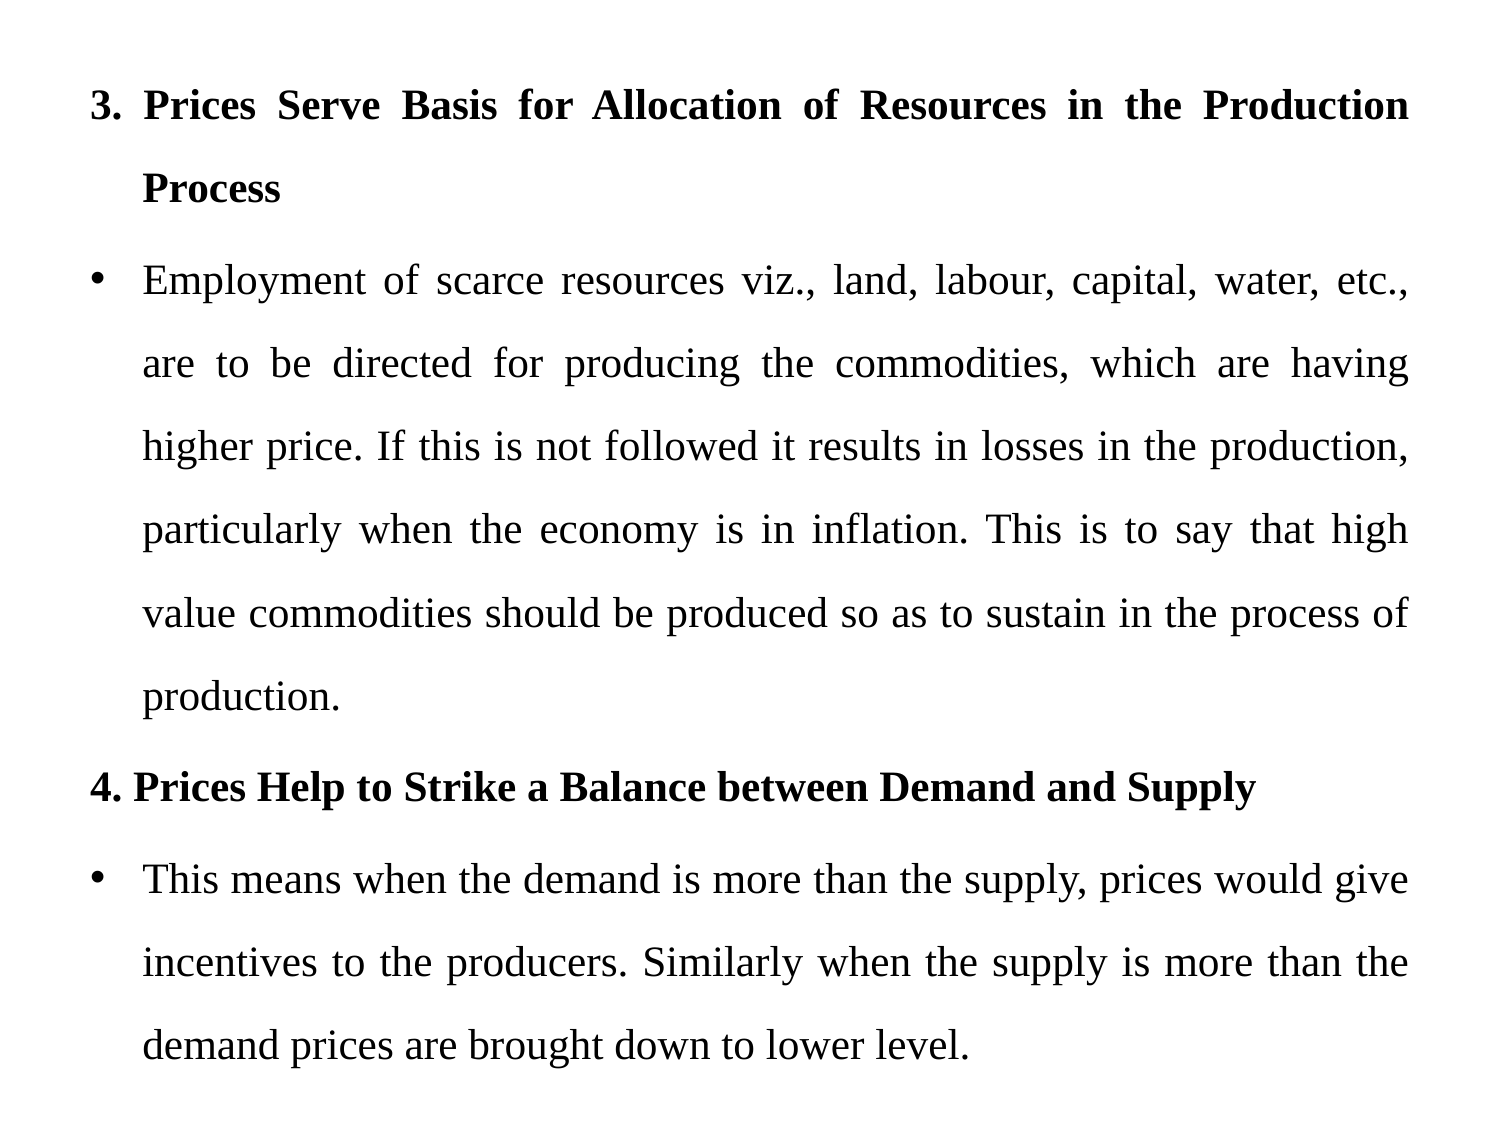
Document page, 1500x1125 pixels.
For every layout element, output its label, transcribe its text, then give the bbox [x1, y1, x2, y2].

list 3. Prices Serve Basis for Allocation of Resources in the Production Process Employment of scarce resources viz., land, labour, capital, water, etc., are to be directed for producing the commodities, which are having higher price. If this is not followed it results in losses in the production, particularly when the economy is in inflation. This is to say that high value commodities should be produced so as to sustain in the process of production. 4. Prices Help to Strike a Balance between Demand and Supply This means when the demand is more than the supply, prices would give incentives to the producers. Similarly when the supply is more than the demand prices are brought down to lower level. [75, 37, 1425, 1088]
